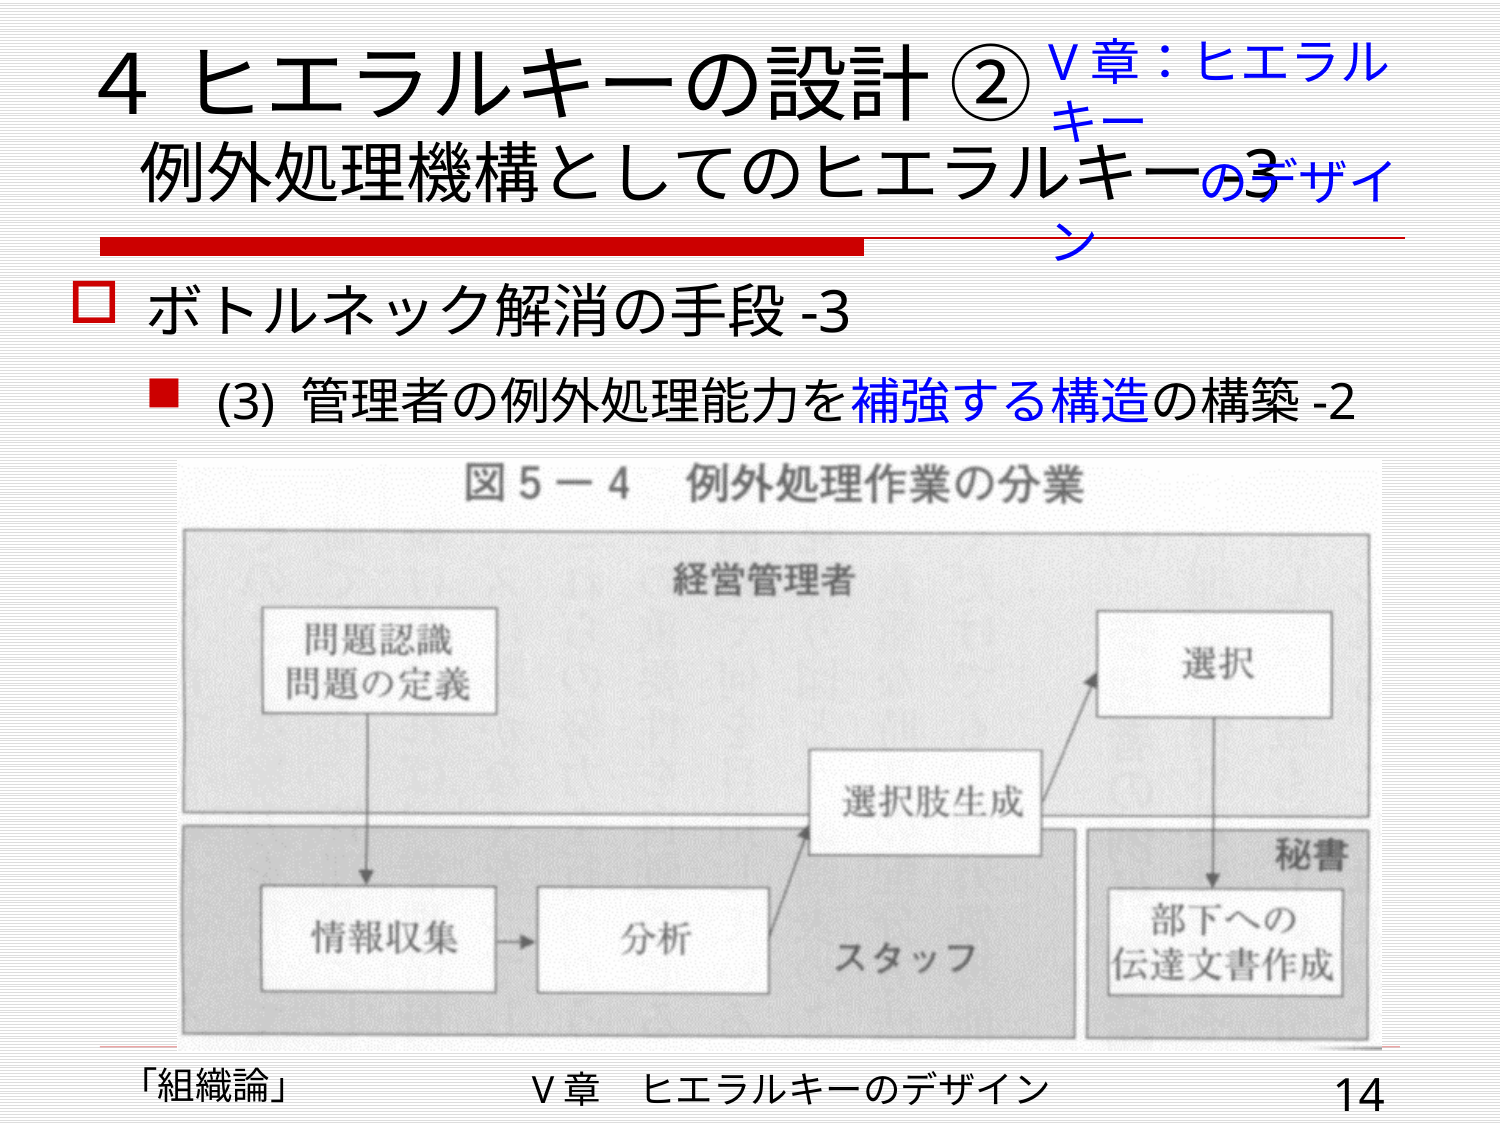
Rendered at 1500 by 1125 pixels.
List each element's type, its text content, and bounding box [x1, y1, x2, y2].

title ４ ヒエラルキーの設計 ② 例外処理機構としてのヒエラルキー-3 [64, 18, 1495, 219]
list ボトルネック解消の手段-3 (3) 管理者の例外処理能力を補強する構造の構築-2 [52, 266, 1500, 1059]
slide_number 14 [1074, 1058, 1401, 1118]
text_box V章：ヒエラルキー のデザイン [1033, 23, 1459, 279]
footer V章 ヒエラルキーのデザイン [430, 1058, 1074, 1118]
picture [177, 459, 1382, 1051]
slide_number 「組織論」 [105, 1054, 898, 1114]
